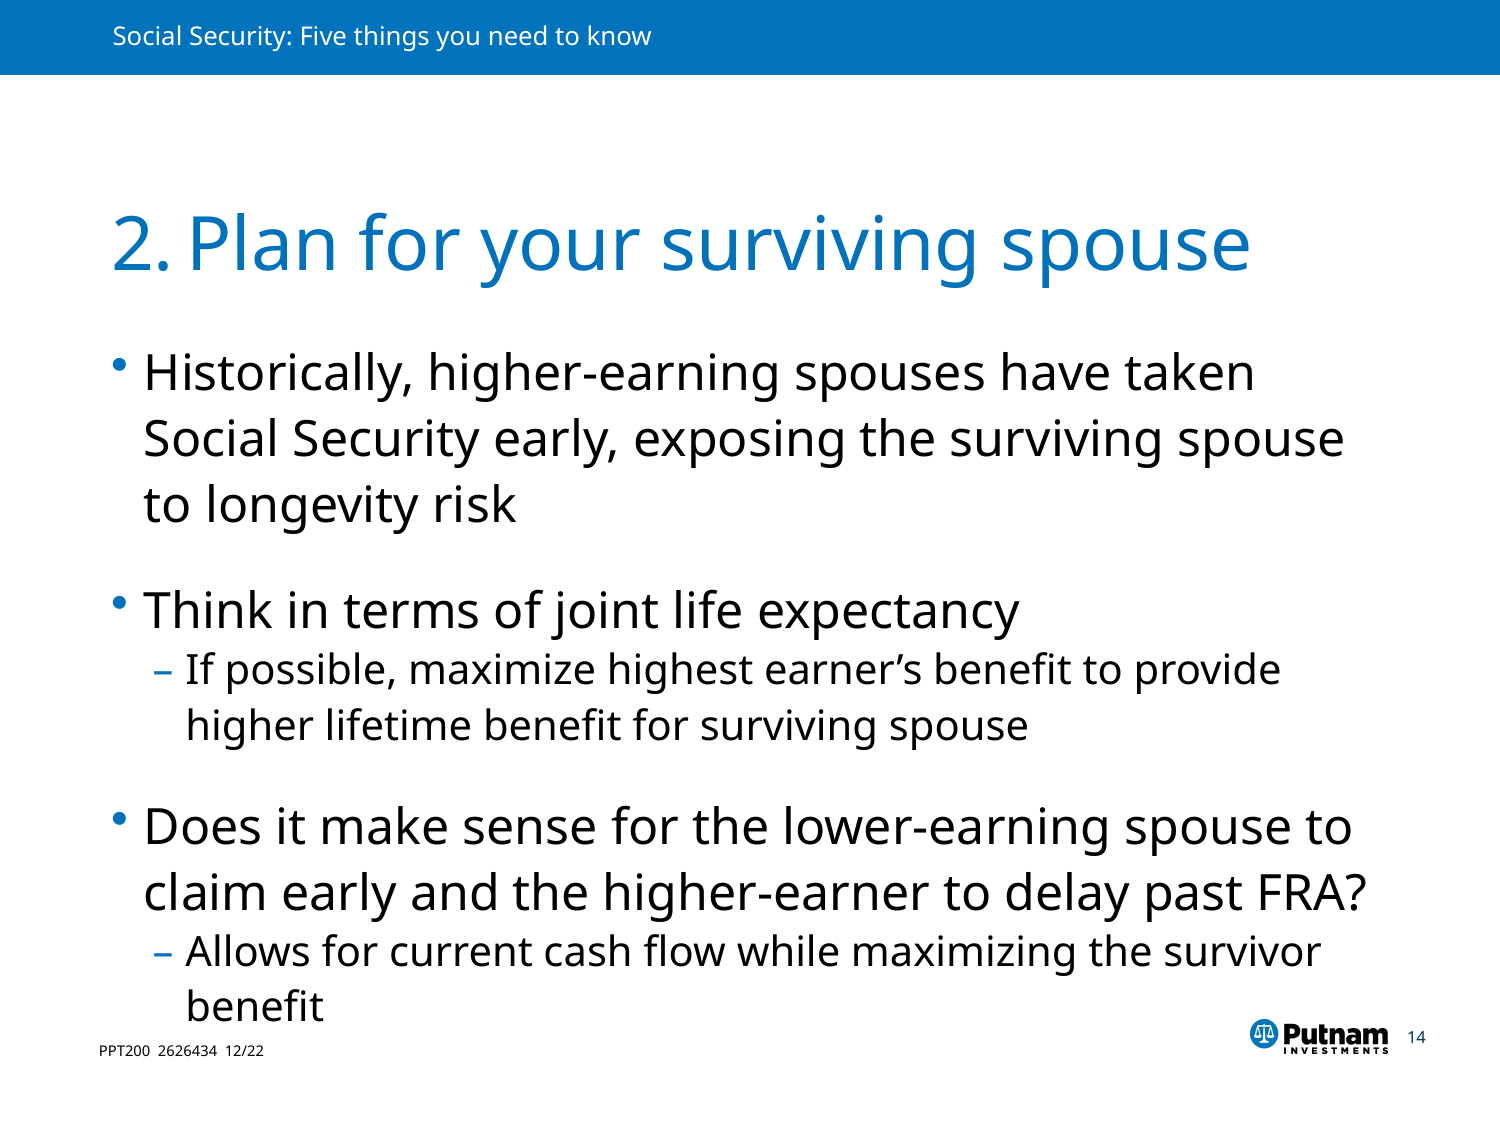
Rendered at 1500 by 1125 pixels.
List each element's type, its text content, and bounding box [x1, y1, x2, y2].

list Historically, higher-earning spouses have taken Social Security early, exposing the surviving spouse to longevity risk Think in terms of joint life expectancy If possible, maximize highest earner’s benefit to provide higher lifetime benefit for surviving spouse Does it make sense for the lower-earning spouse to claim early and the higher-earner to delay past FRA? Allows for current cash flow while maximizing the survivor benefit [94, 326, 1388, 950]
title 2. Plan for your surviving spouse [94, 248, 1388, 295]
picture [1250, 1019, 1388, 1054]
